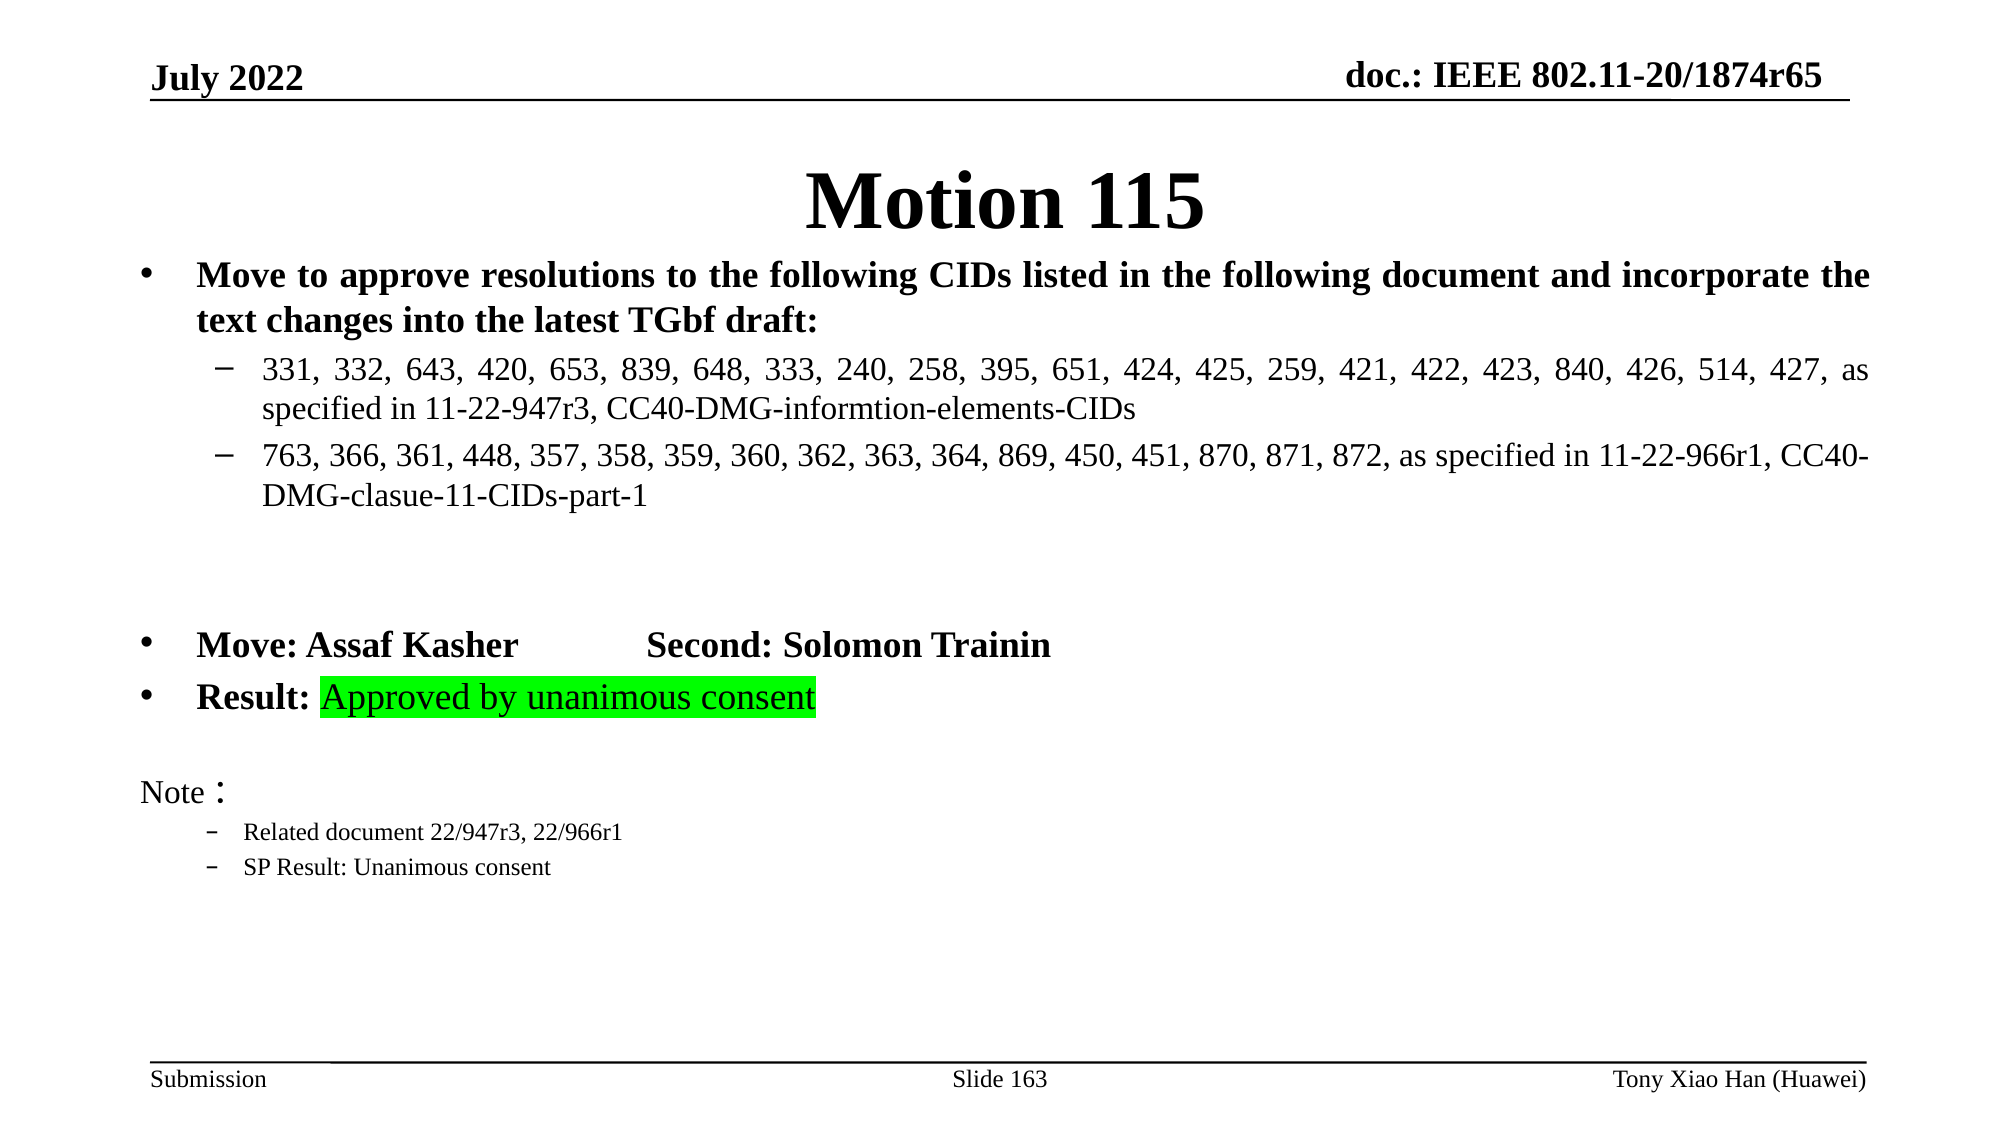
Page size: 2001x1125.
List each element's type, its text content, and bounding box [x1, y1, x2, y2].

text_box Motion 115 [368, 137, 1644, 212]
text_box Move to approve resolutions to the following CIDs listed in the following document and incorporate the text changes into the latest TGbf draft: 331, 332, 643, 420, 653, 839, 648, 333, 240, 258, 395, 651, 424, 425, 259, 421, 422, 423, 840, 426, 514, 427, as specified in 11-22-947r3, CC40-DMG-informtion-elements-CIDs 763, 366, 361, 448, 357, 358, 359, 360, 362, 363, 364, 869, 450, 451, 870, 871, 872, as specified in 11-22-966r1, CC40-DMG-clasue-11-CIDs-part-1 Move: Assaf Kasher Second: Solomon Trainin Result: Approved by unanimous consent Note： Related document 22/947r3, 22/966r1 SP Result: Unanimous consent [125, 212, 1888, 900]
